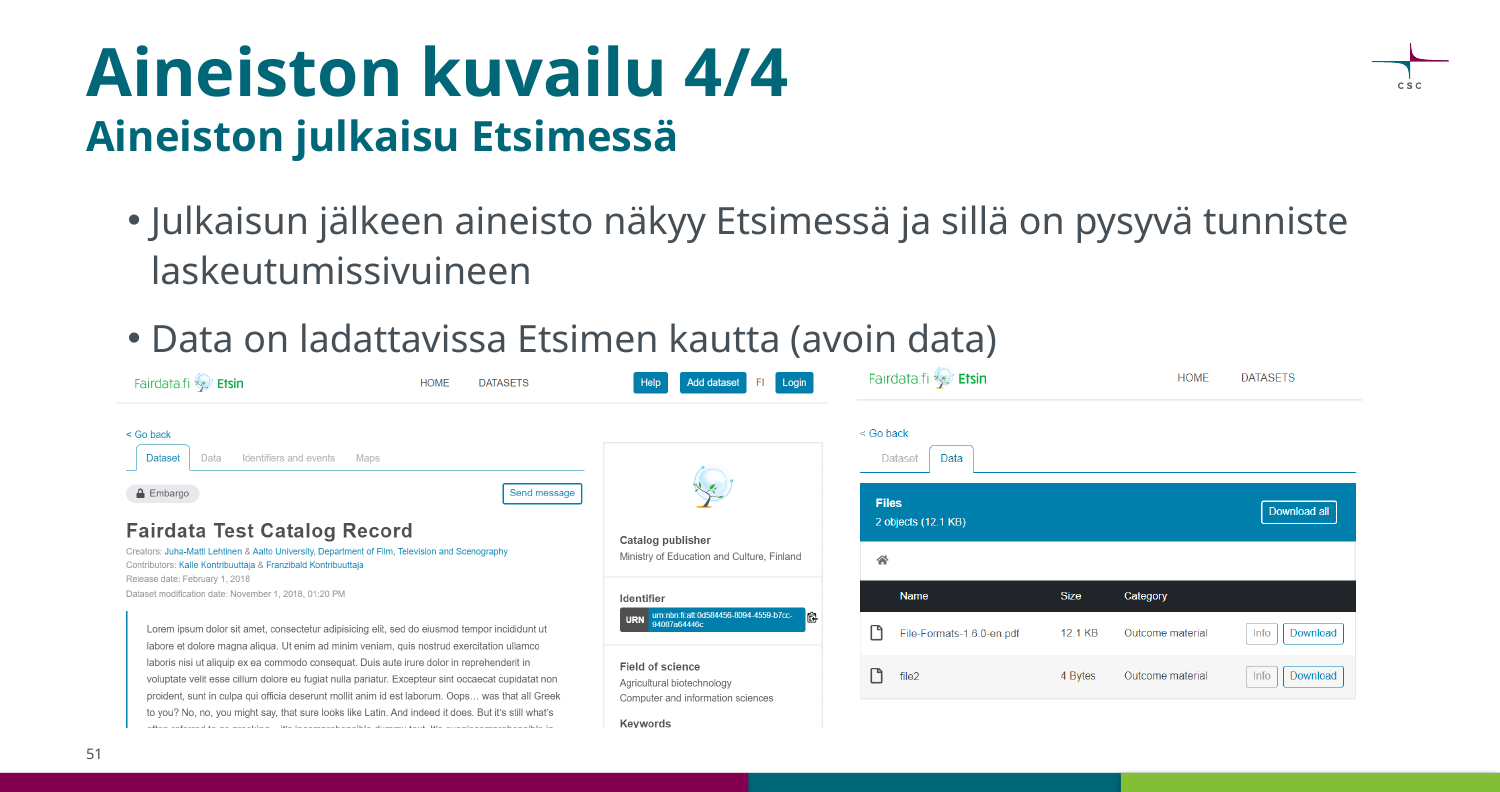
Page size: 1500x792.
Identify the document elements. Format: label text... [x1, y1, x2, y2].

picture [116, 366, 827, 728]
slide_number 51 [75, 736, 181, 773]
picture [857, 366, 1362, 710]
list Julkaisun jälkeen aineisto näkyy Etsimessä ja sillä on pysyvä tunniste laskeutumissivuineen Data on ladattavissa Etsimen kautta (avoin data) [116, 187, 1362, 710]
title Aineiston kuvailu 4/4 Aineiston julkaisu Etsimessä [75, 28, 1345, 161]
